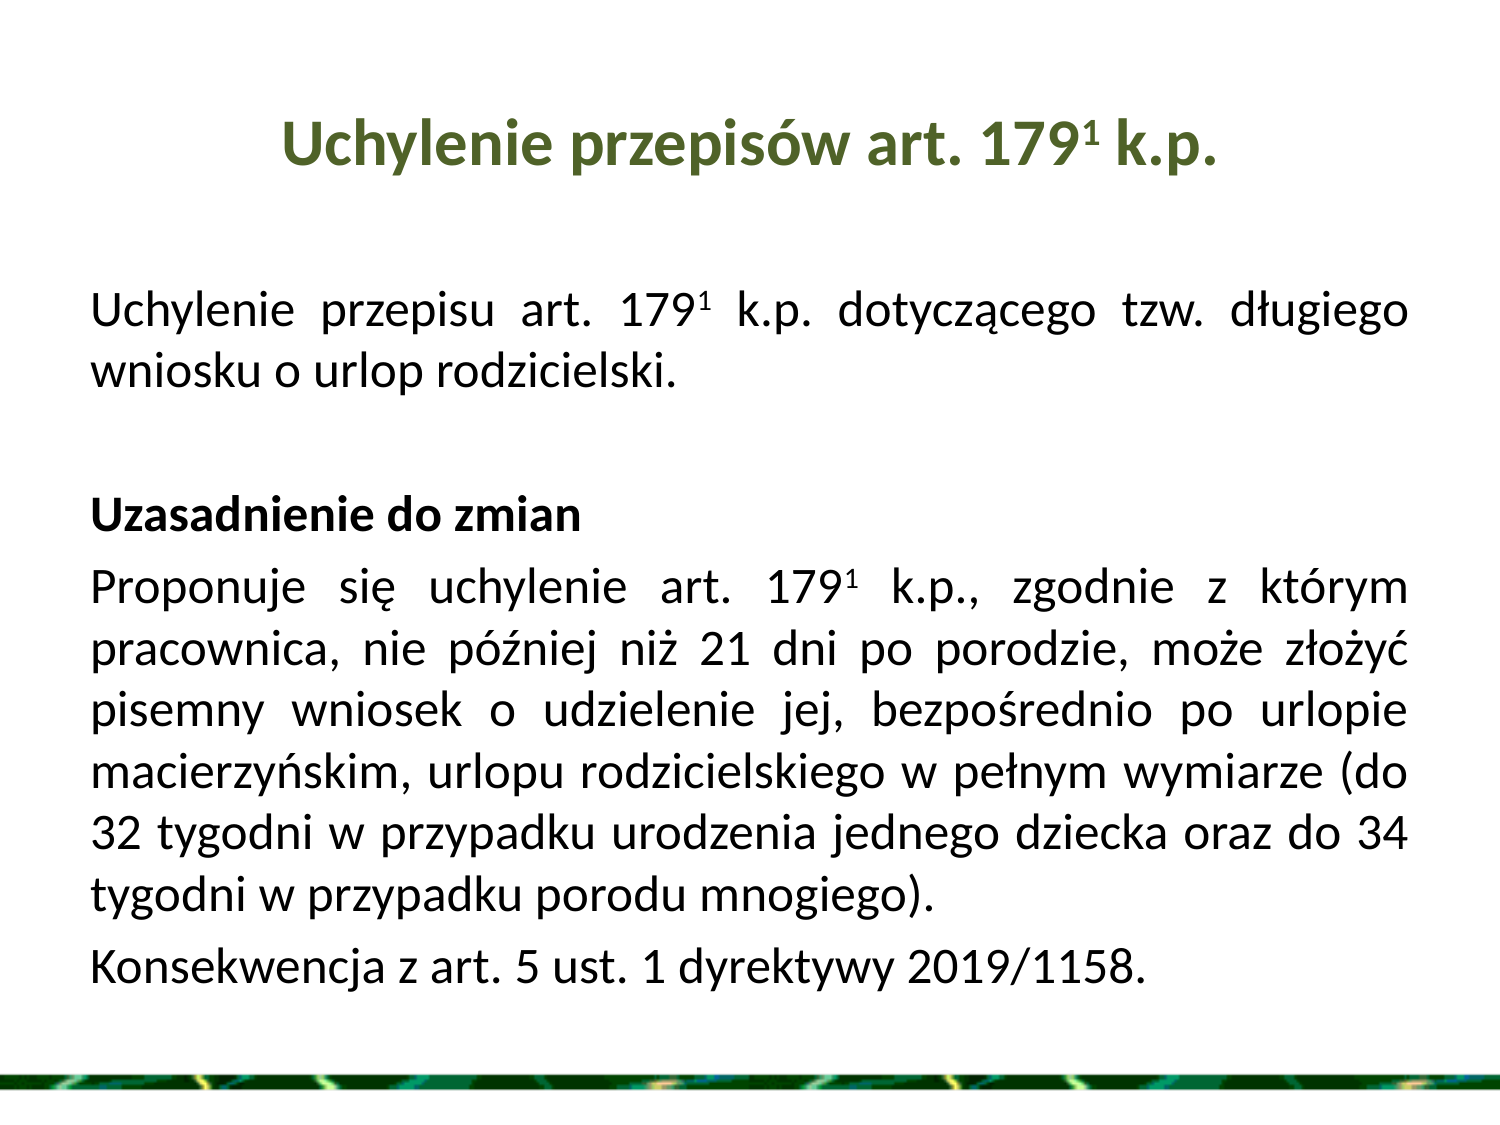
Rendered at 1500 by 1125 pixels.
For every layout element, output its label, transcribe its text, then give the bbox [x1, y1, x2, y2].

picture [0, 1070, 1500, 1096]
list Uchylenie przepisu art. 1791 k.p. dotyczącego tzw. długiego wniosku o urlop rodzicielski. Uzasadnienie do zmian Proponuje się uchylenie art. 1791 k.p., zgodnie z którym pracownica, nie później niż 21 dni po porodzie, może złożyć pisemny wniosek o udzielenie jej, bezpośrednio po urlopie macierzyńskim, urlopu rodzicielskiego w pełnym wymiarze (do 32 tygodni w przypadku urodzenia jednego dziecka oraz do 34 tygodni w przypadku porodu mnogiego). Konsekwencja z art. 5 ust. 1 dyrektywy 2019/1158. [75, 267, 1425, 1010]
title Uchylenie przepisów art. 1791 k.p. [75, 45, 1425, 233]
